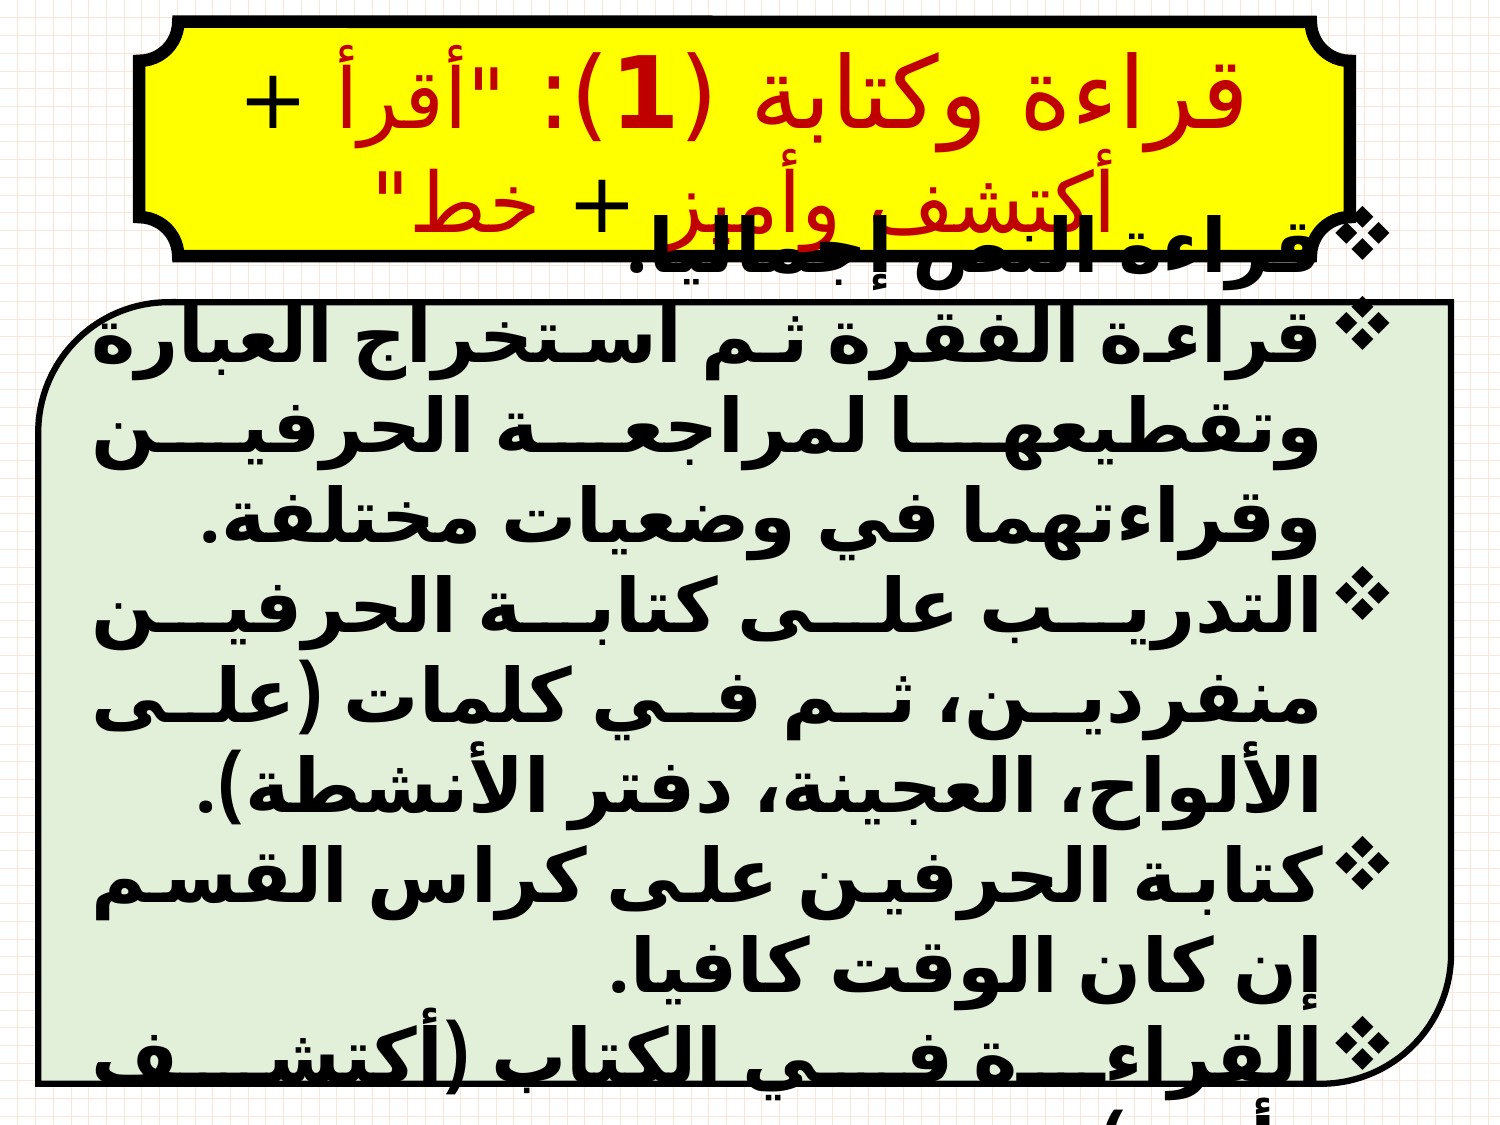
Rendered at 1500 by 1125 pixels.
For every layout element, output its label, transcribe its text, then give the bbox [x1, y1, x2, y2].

text_box قراءة وكتابة (1): "أقرأ + أكتشف وأميز + خط" [138, 20, 1351, 258]
text_box قراءة النص إجماليا. قراءة الفقرة ثم استخراج العبارة وتقطيعها لمراجعة الحرفين وقراءتهما في وضعيات مختلفة. التدريب على كتابة الحرفين منفردين، ثم في كلمات (على الألواح، العجينة، دفتر الأنشطة). كتابة الحرفين على كراس القسم إن كان الوقت كافيا. القراءة في الكتاب (أكتشف وأميز). [37, 301, 1453, 1085]
